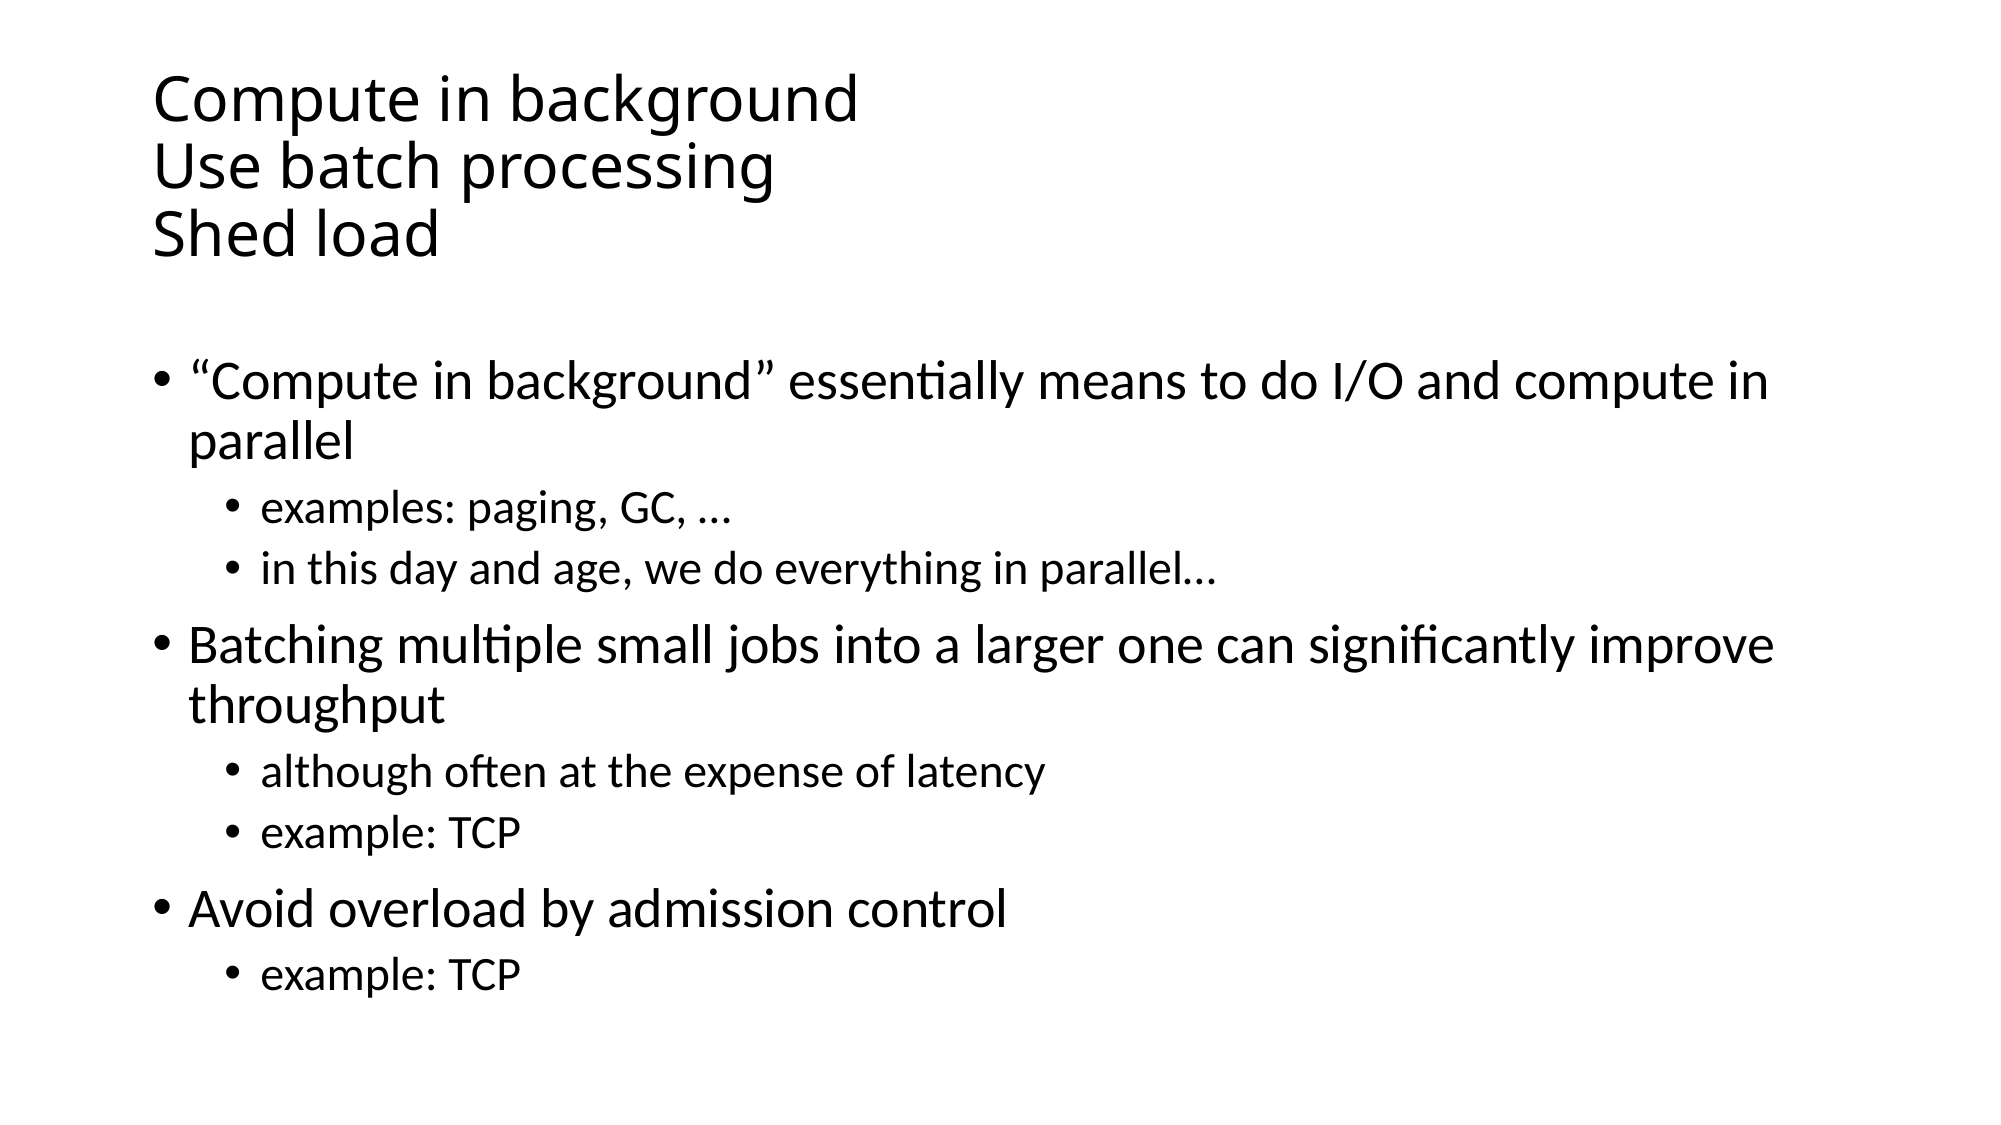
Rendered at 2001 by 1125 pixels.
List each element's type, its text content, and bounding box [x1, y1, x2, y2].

list “Compute in background” essentially means to do I/O and compute in parallel examples: paging, GC, … in this day and age, we do everything in parallel… Batching multiple small jobs into a larger one can significantly improve throughput although often at the expense of latency example: TCP Avoid overload by admission control example: TCP [137, 343, 1863, 1014]
title Compute in background Use batch processing Shed load [137, 59, 1863, 278]
